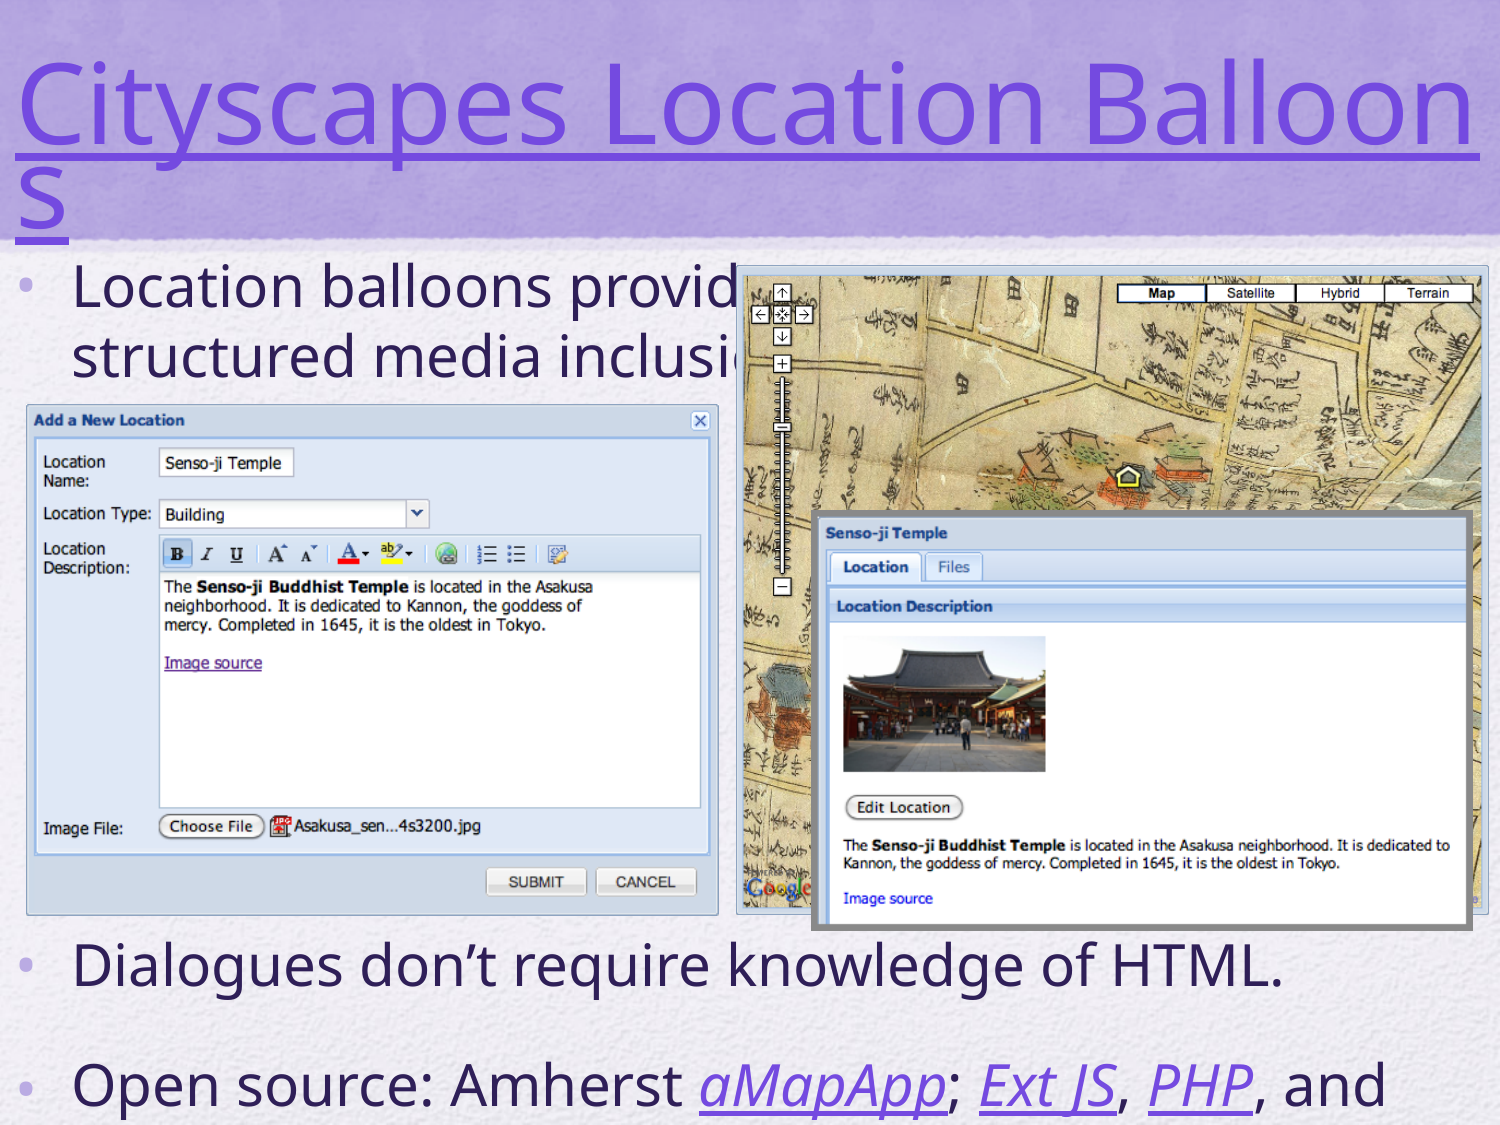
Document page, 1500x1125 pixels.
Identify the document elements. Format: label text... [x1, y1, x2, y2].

list Location balloons provide structured media inclusion Dialogues don’t require knowledge of HTML. Open source: Amherst aMapApp; Ext JS, PHP, and MySQL. [0, 241, 1500, 1125]
picture [733, 263, 1491, 934]
picture [23, 402, 721, 918]
title Cityscapes Location Balloons [0, 6, 1500, 239]
